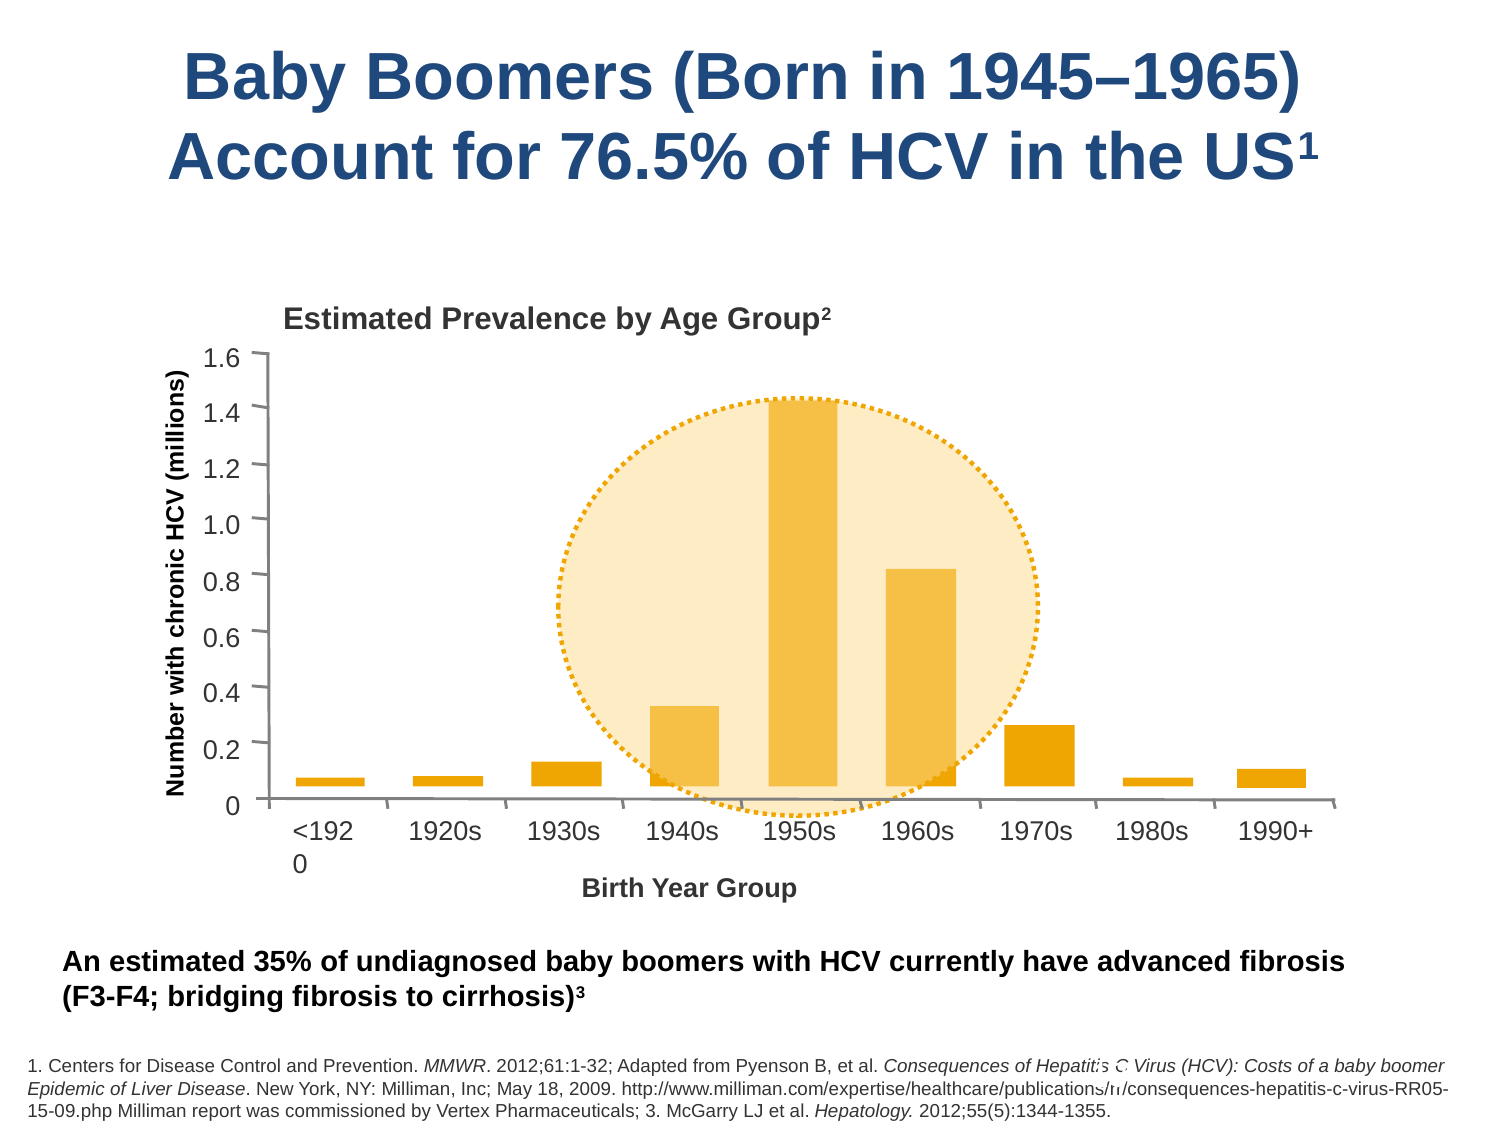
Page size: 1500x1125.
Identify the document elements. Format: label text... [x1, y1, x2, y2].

slide_number 13 [1074, 1042, 1425, 1103]
title Baby Boomers (Born in 1945–1965) Account for 76.5% of HCV in the US1 [105, 25, 1381, 288]
text_box 1. Centers for Disease Control and Prevention. MMWR. 2012;61:1-32; Adapted from Pyenson B, et al. Consequences of Hepatitis C Virus (HCV): Costs of a baby boomer Epidemic of Liver Disease. New York, NY: Milliman, Inc; May 18, 2009. http://www.milliman.com/expertise/healthcare/publications/rr/consequences-hepatitis-c-virus-RR05-15-09.php Milliman report was commissioned by Vertex Pharmaceuticals; 3. McGarry LJ et al. Hepatology. 2012;55(5):1344-1355. [12, 1046, 1475, 1125]
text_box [150, 297, 1347, 917]
text_box An estimated 35% of undiagnosed baby boomers with HCV currently have advanced fibrosis (F3-F4; bridging fibrosis to cirrhosis)3 [47, 935, 1391, 1046]
